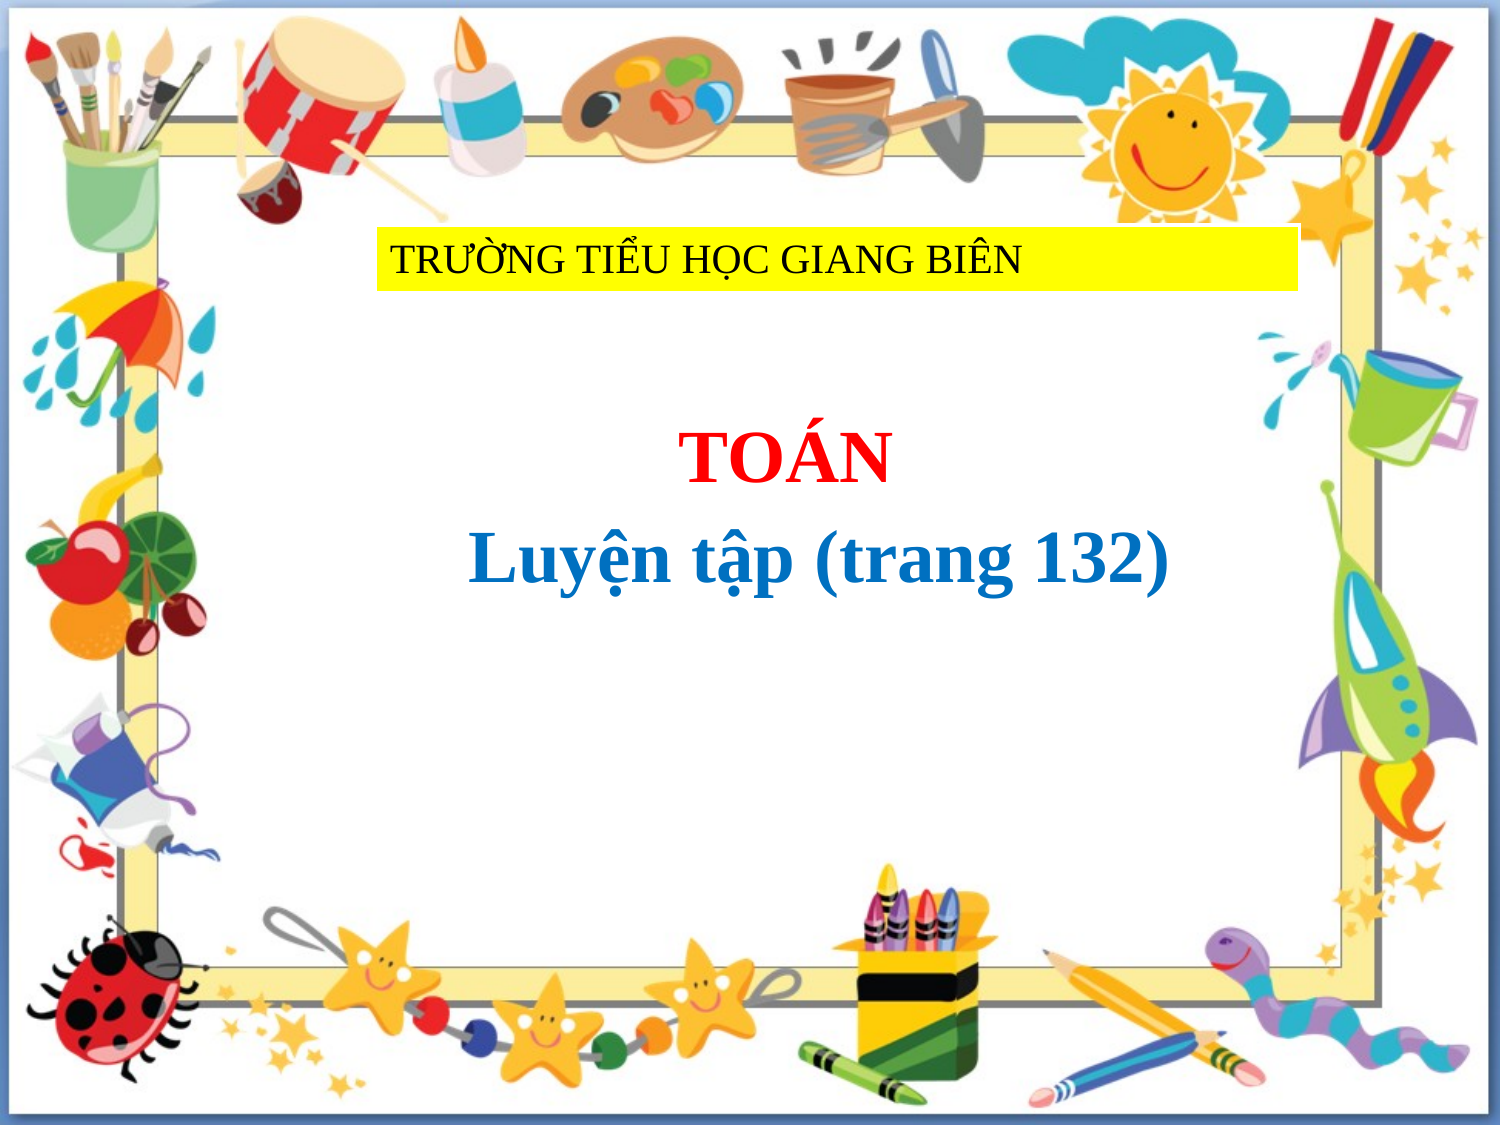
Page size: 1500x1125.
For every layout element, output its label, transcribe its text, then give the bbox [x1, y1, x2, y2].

text_box Luyện tập (trang 132) [453, 499, 1186, 605]
picture [0, 0, 1500, 1125]
text_box TRƯỜNG TIỂU HỌC GIANG BIÊN [373, 223, 1301, 294]
text_box TOÁN [663, 399, 909, 499]
